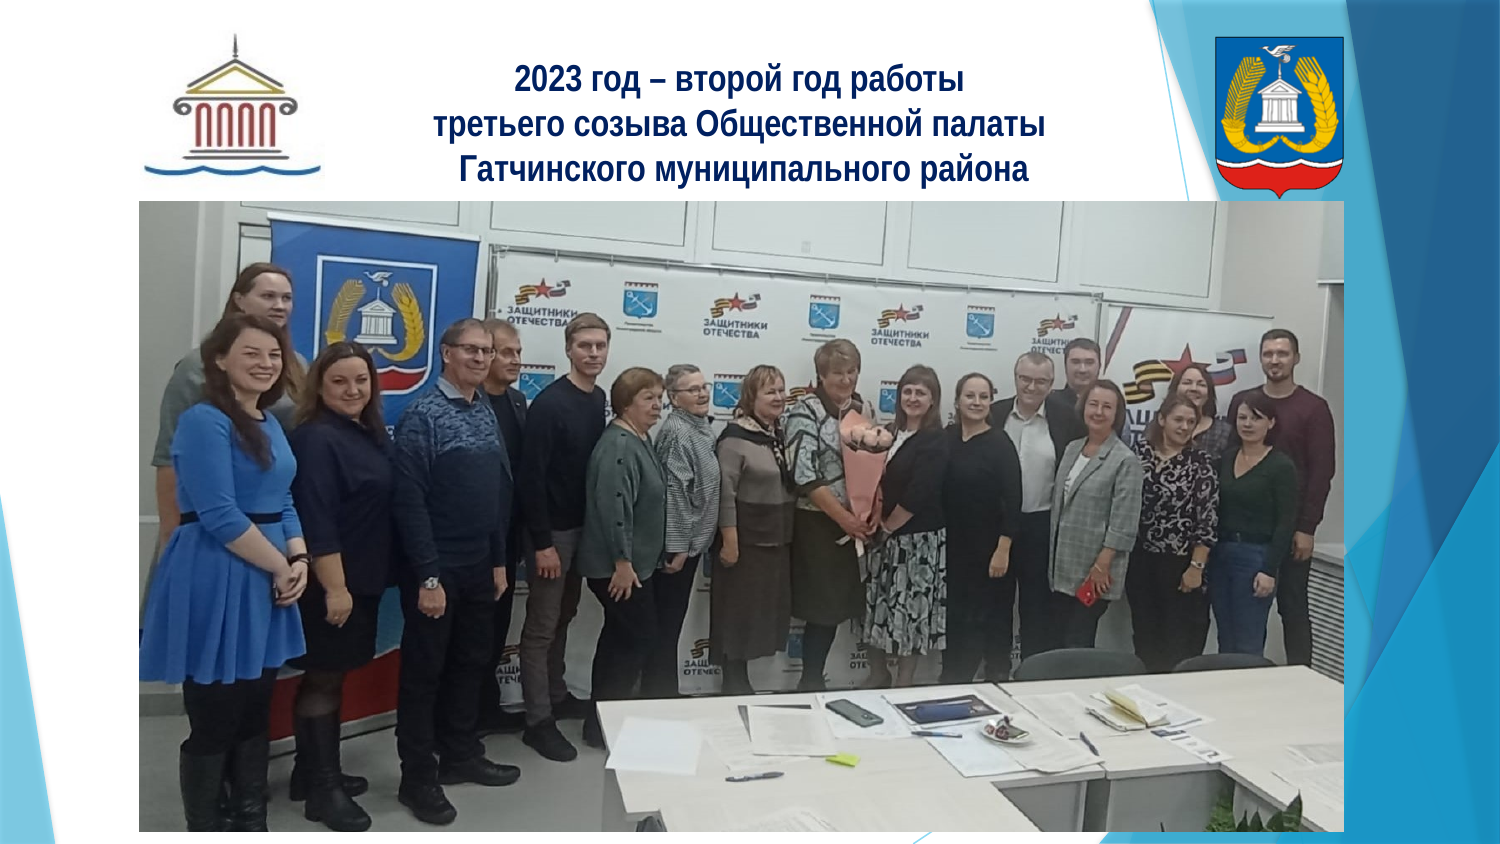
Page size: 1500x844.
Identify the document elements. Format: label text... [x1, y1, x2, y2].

picture [139, 20, 326, 201]
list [139, 201, 1344, 833]
text_box 2023 год – второй год работы третьего созыва Общественной палаты Гатчинского муниципального района [360, 46, 1128, 197]
picture [1214, 34, 1346, 201]
